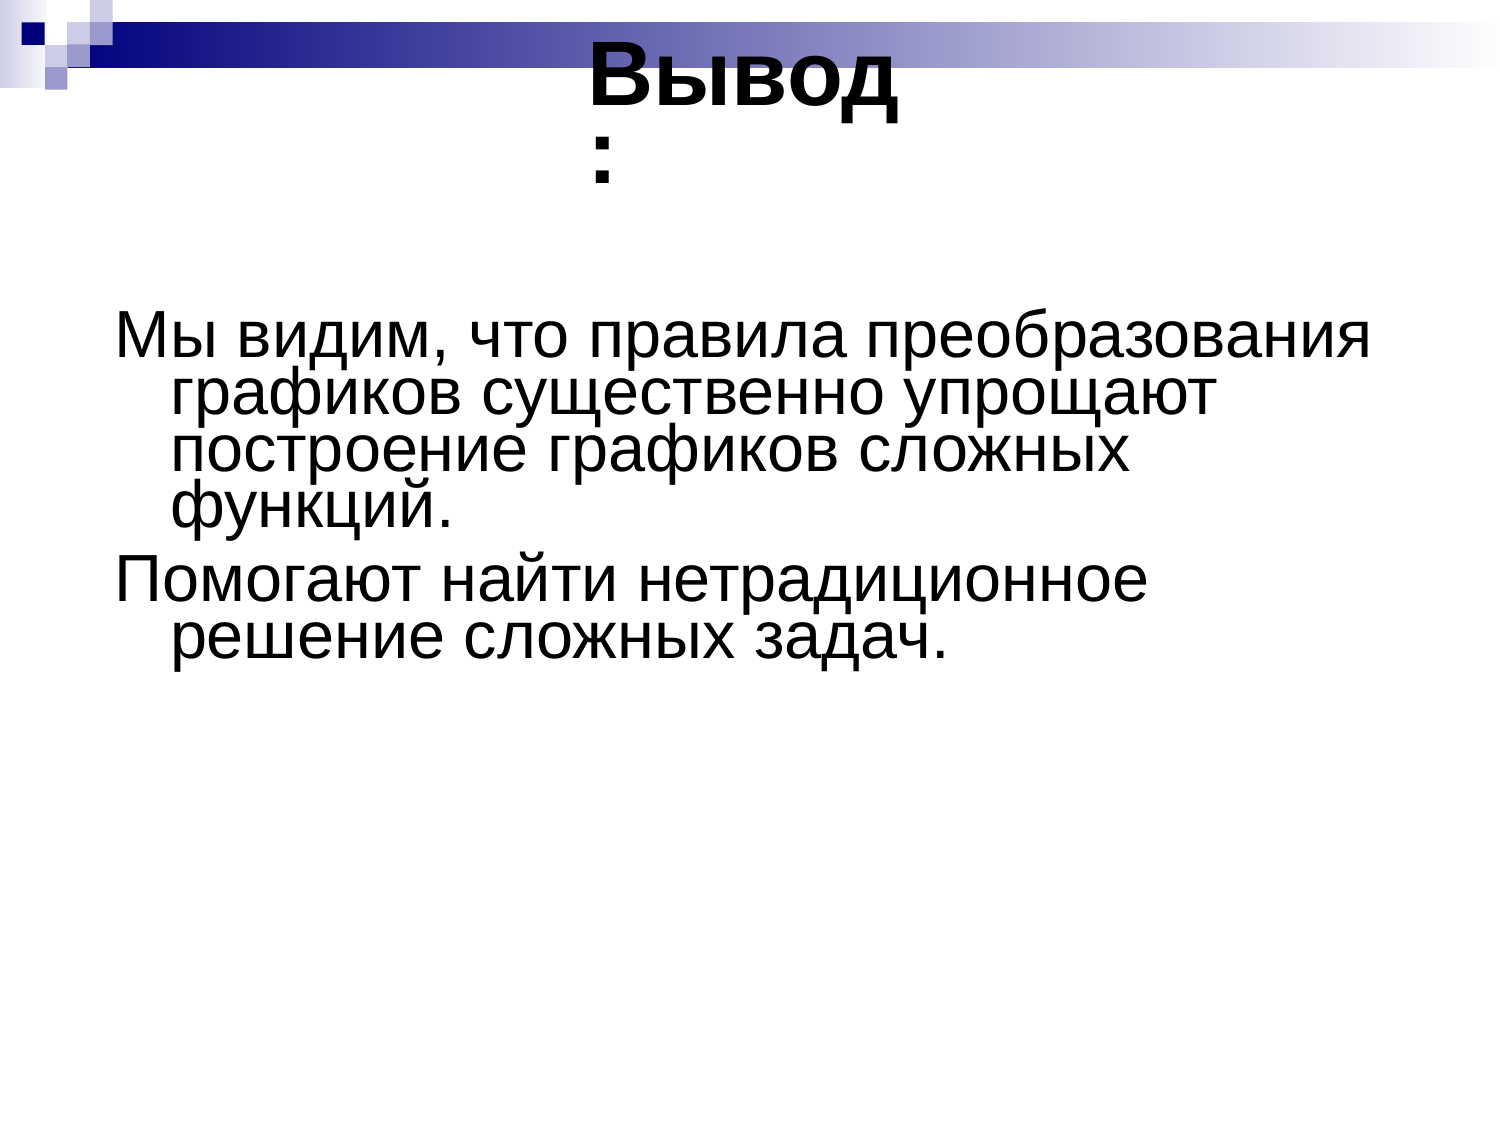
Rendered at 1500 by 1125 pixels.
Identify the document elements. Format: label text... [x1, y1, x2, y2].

title Вывод: [572, 69, 928, 173]
list Мы видим, что правила преобразования графиков существенно упрощают построение графиков сложных функций. Помогают найти нетрадиционное решение сложных задач. [100, 208, 1424, 1000]
